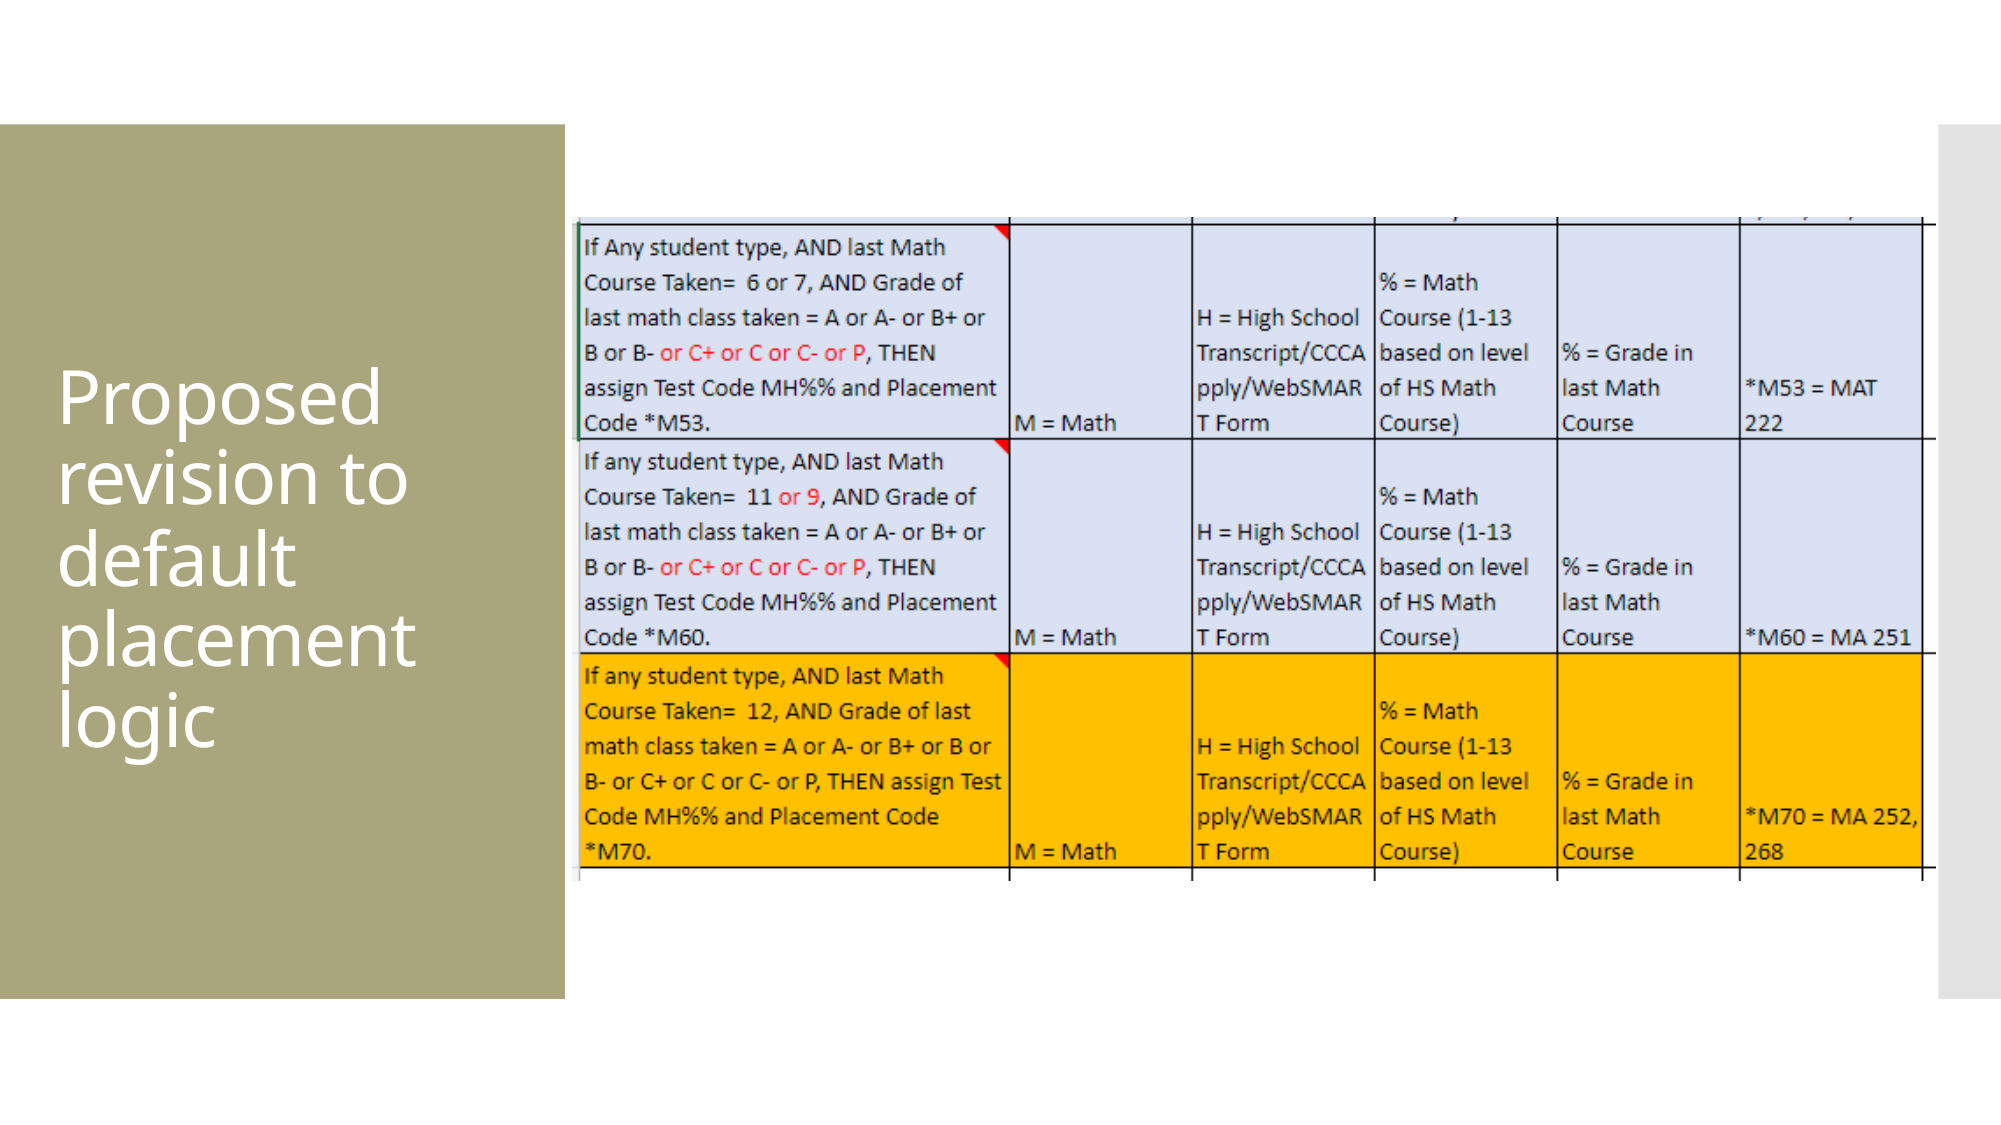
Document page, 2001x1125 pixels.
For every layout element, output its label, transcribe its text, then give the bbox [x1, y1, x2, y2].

title Proposed revision to default placement logic [41, 184, 525, 940]
picture [572, 217, 1936, 881]
